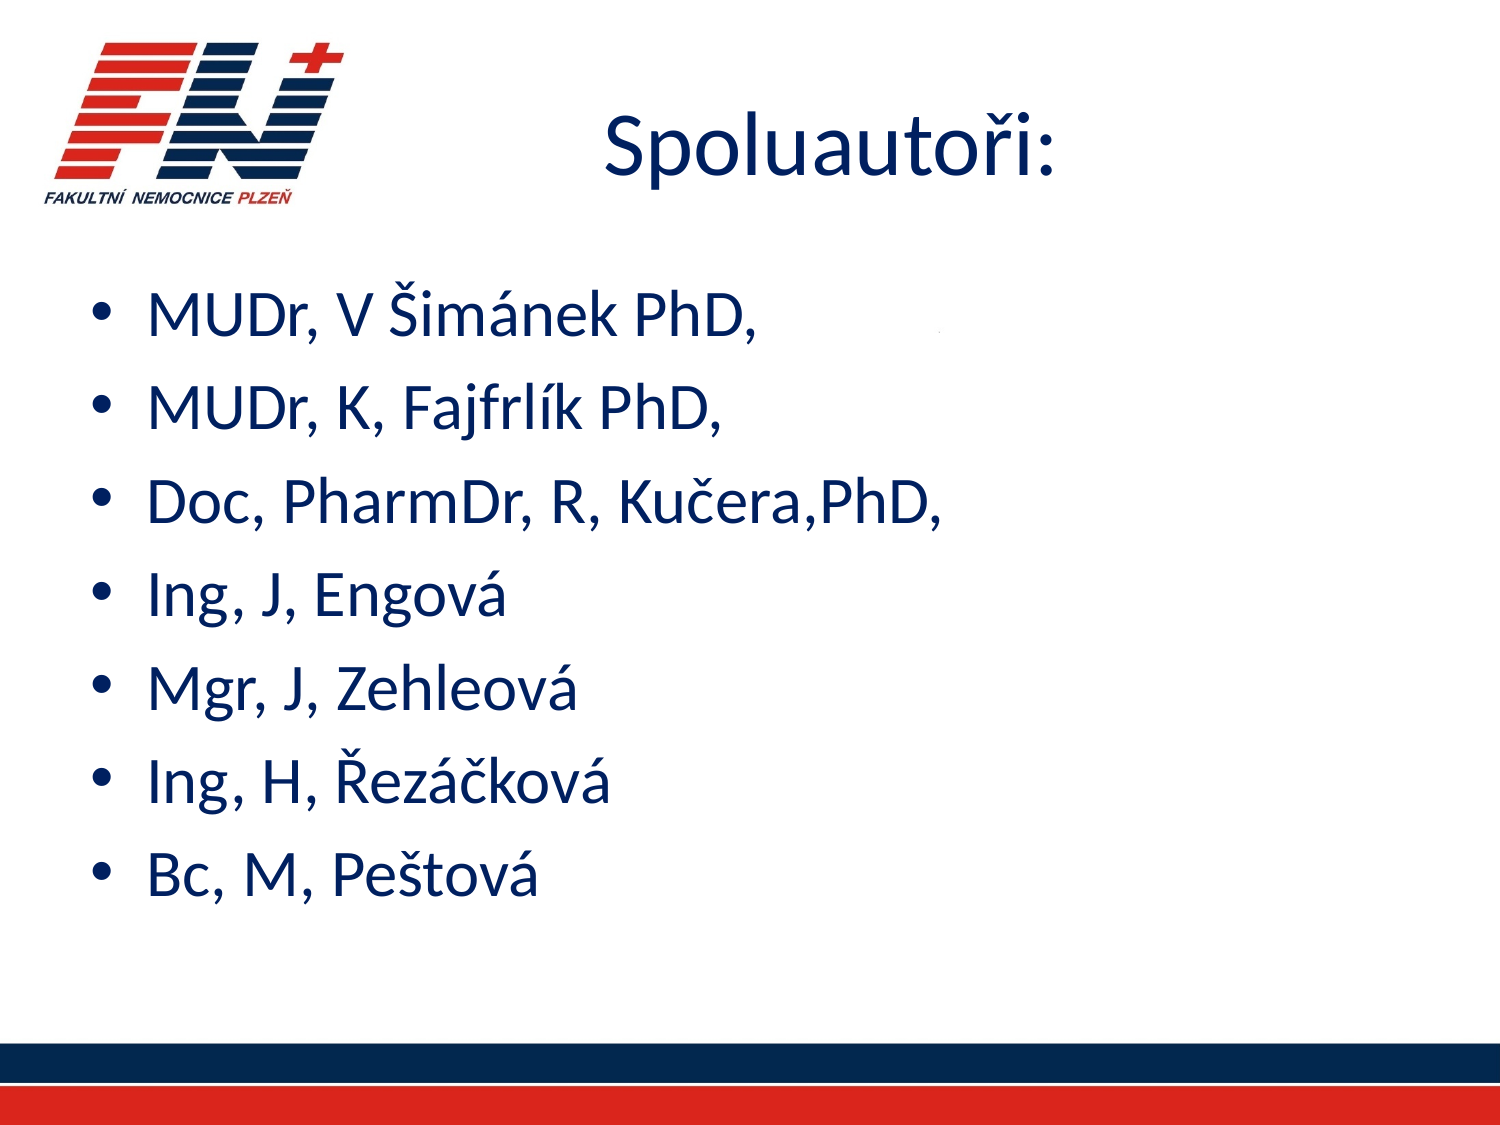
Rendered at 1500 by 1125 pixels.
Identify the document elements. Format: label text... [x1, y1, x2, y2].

picture [0, 0, 1500, 1125]
title Spoluautoři: [237, 45, 1425, 233]
list MUDr, V Šimánek PhD, MUDr, K, Fajfrlík PhD, Doc, PharmDr, R, Kučera,PhD, Ing, J, Engová Mgr, J, Zehleová Ing, H, Řezáčková Bc, M, Peštová [75, 262, 1425, 1005]
